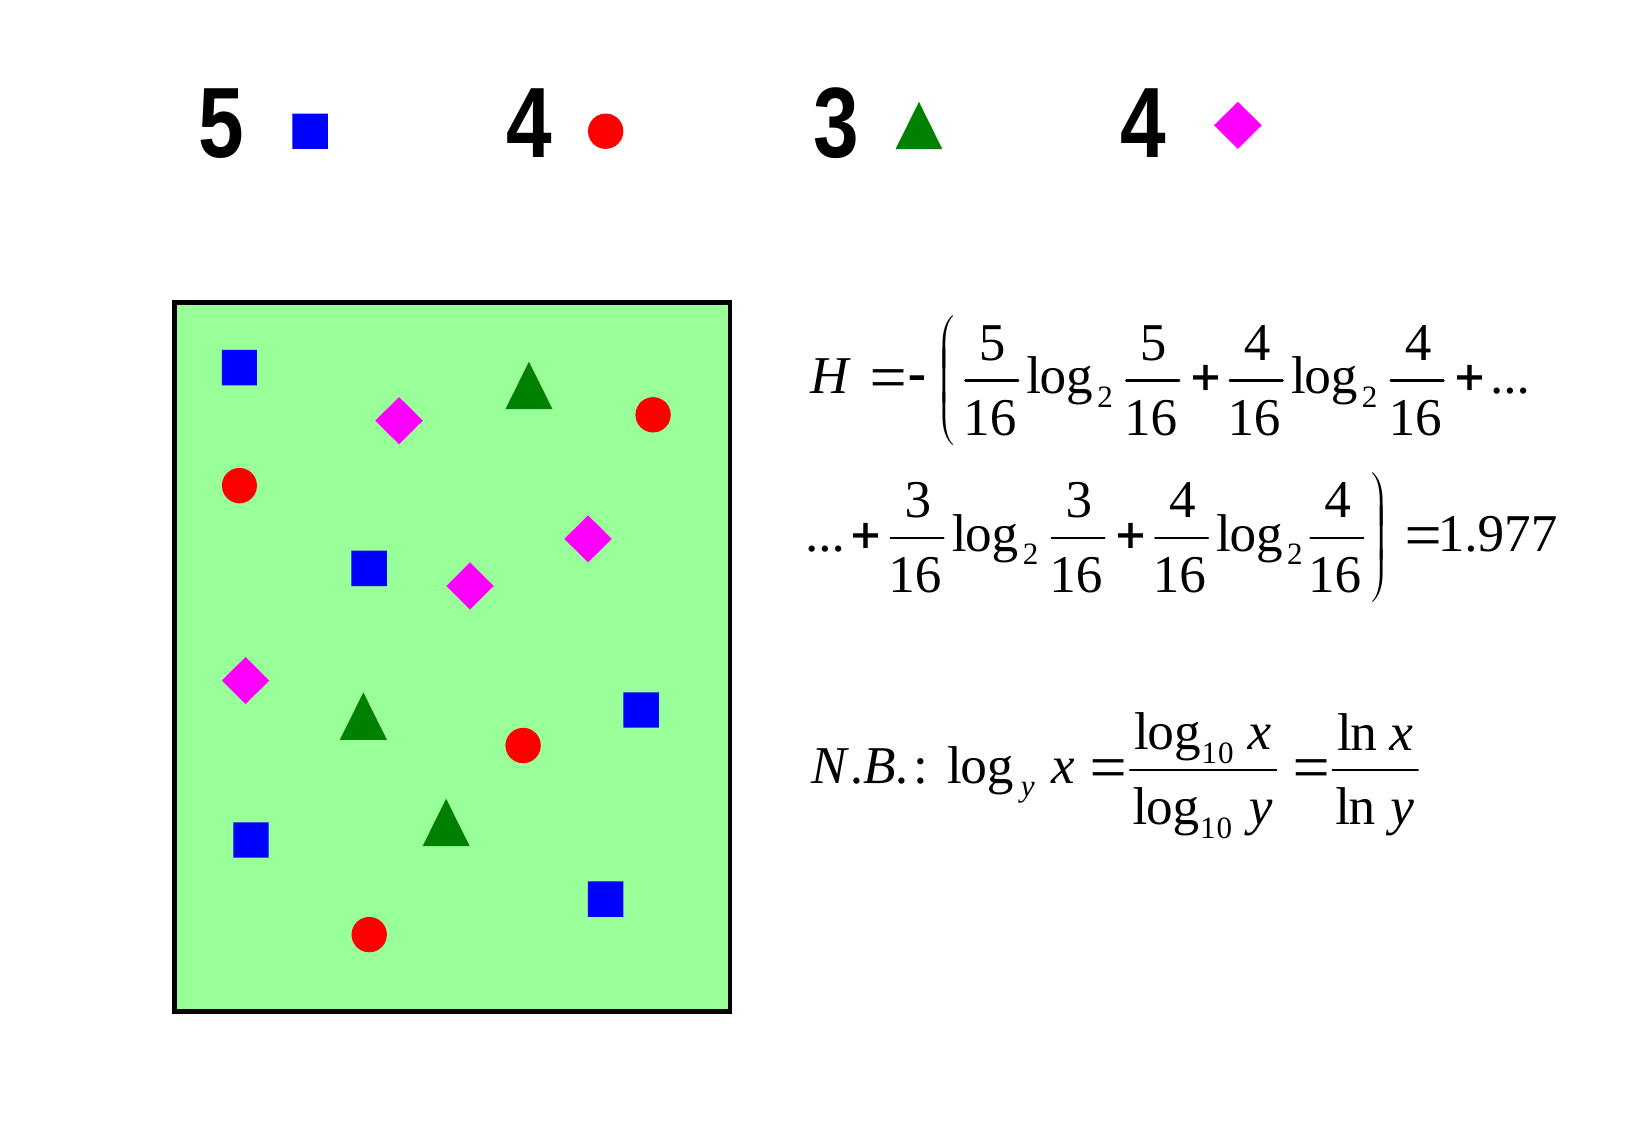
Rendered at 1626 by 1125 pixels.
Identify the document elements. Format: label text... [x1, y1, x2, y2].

text_box 5 [162, 78, 281, 184]
text_box [623, 692, 659, 728]
text_box [446, 562, 494, 610]
text_box [221, 467, 258, 504]
text_box [896, 101, 943, 150]
text_box 4 [470, 78, 589, 184]
text_box [339, 692, 387, 740]
text_box [375, 397, 423, 445]
text_box [635, 397, 671, 433]
text_box [505, 727, 541, 764]
text_box [505, 361, 553, 410]
text_box 4 [1084, 78, 1203, 184]
text_box [221, 656, 270, 705]
text_box [564, 515, 612, 563]
text_box [351, 916, 387, 953]
text_box [589, 113, 624, 149]
text_box [351, 550, 387, 587]
text_box [233, 822, 269, 858]
text_box [587, 881, 624, 917]
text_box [800, 302, 1567, 852]
text_box [221, 349, 257, 386]
text_box [422, 798, 470, 847]
text_box [174, 302, 730, 1012]
text_box [292, 113, 328, 149]
text_box [1214, 101, 1262, 149]
text_box 3 [777, 78, 896, 184]
